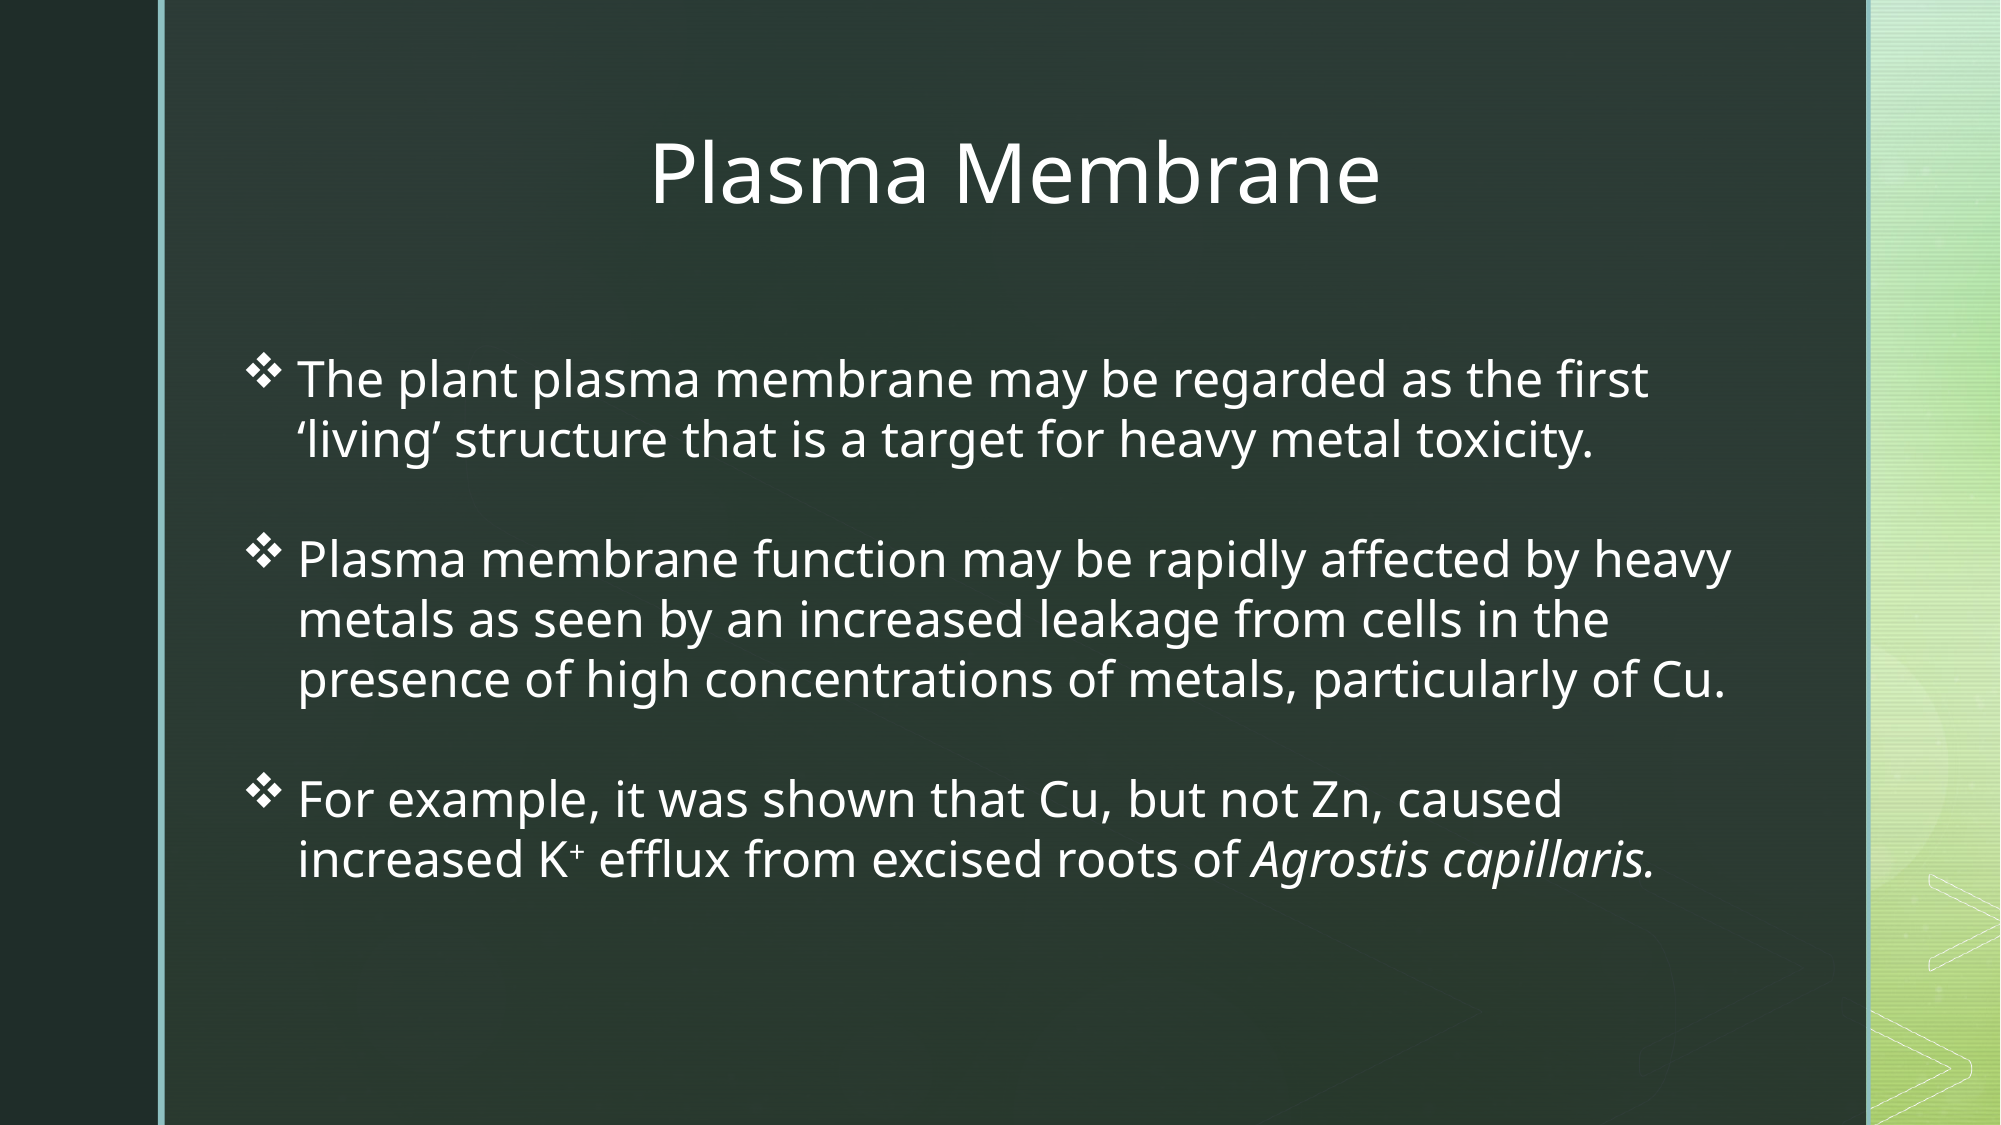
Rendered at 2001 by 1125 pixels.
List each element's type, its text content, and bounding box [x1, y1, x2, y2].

picture [1871, 0, 2001, 1125]
text_box Plasma Membrane [633, 112, 1539, 228]
text_box The plant plasma membrane may be regarded as the first ‘living’ structure that is a target for heavy metal toxicity. Plasma membrane function may be rapidly affected by heavy metals as seen by an increased leakage from cells in the presence of high concentrations of metals, particularly of Cu. For example, it was shown that Cu, but not Zn, caused increased K+ efflux from excised roots of Agrostis capillaris. [226, 339, 1774, 895]
